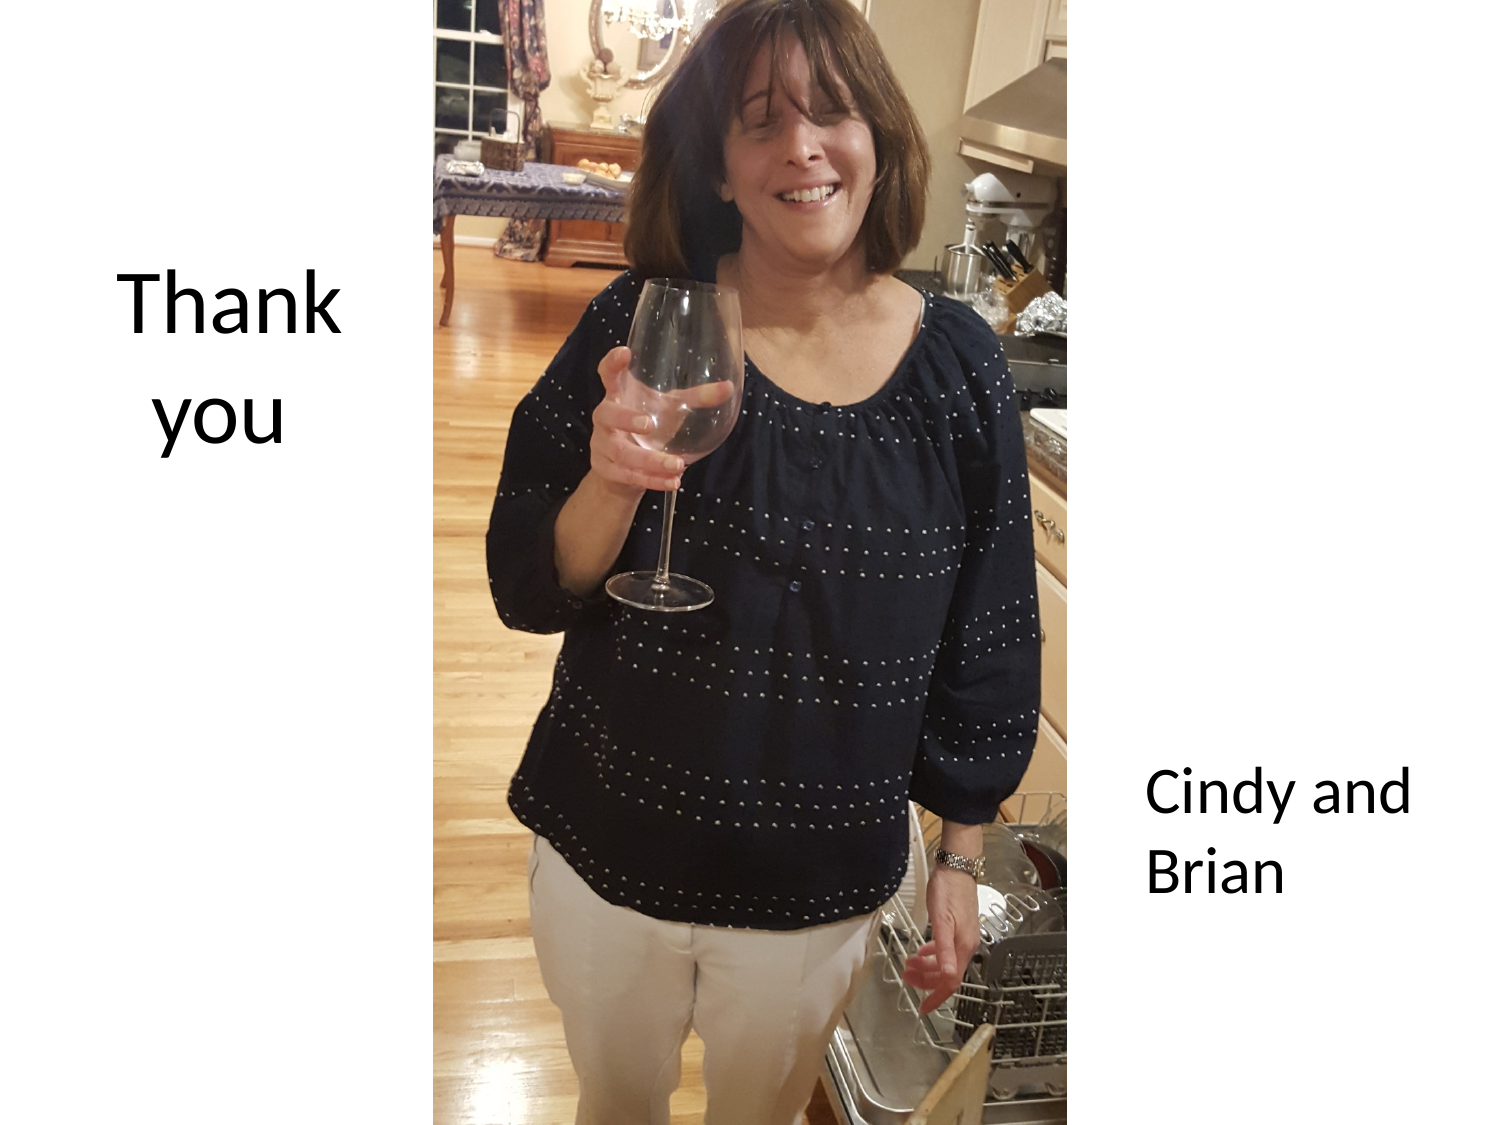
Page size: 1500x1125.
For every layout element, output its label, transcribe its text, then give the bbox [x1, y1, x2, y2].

text_box Cindy and Brian [1130, 739, 1497, 1028]
picture [433, 0, 1067, 1125]
text_box Thank you [88, 234, 372, 476]
